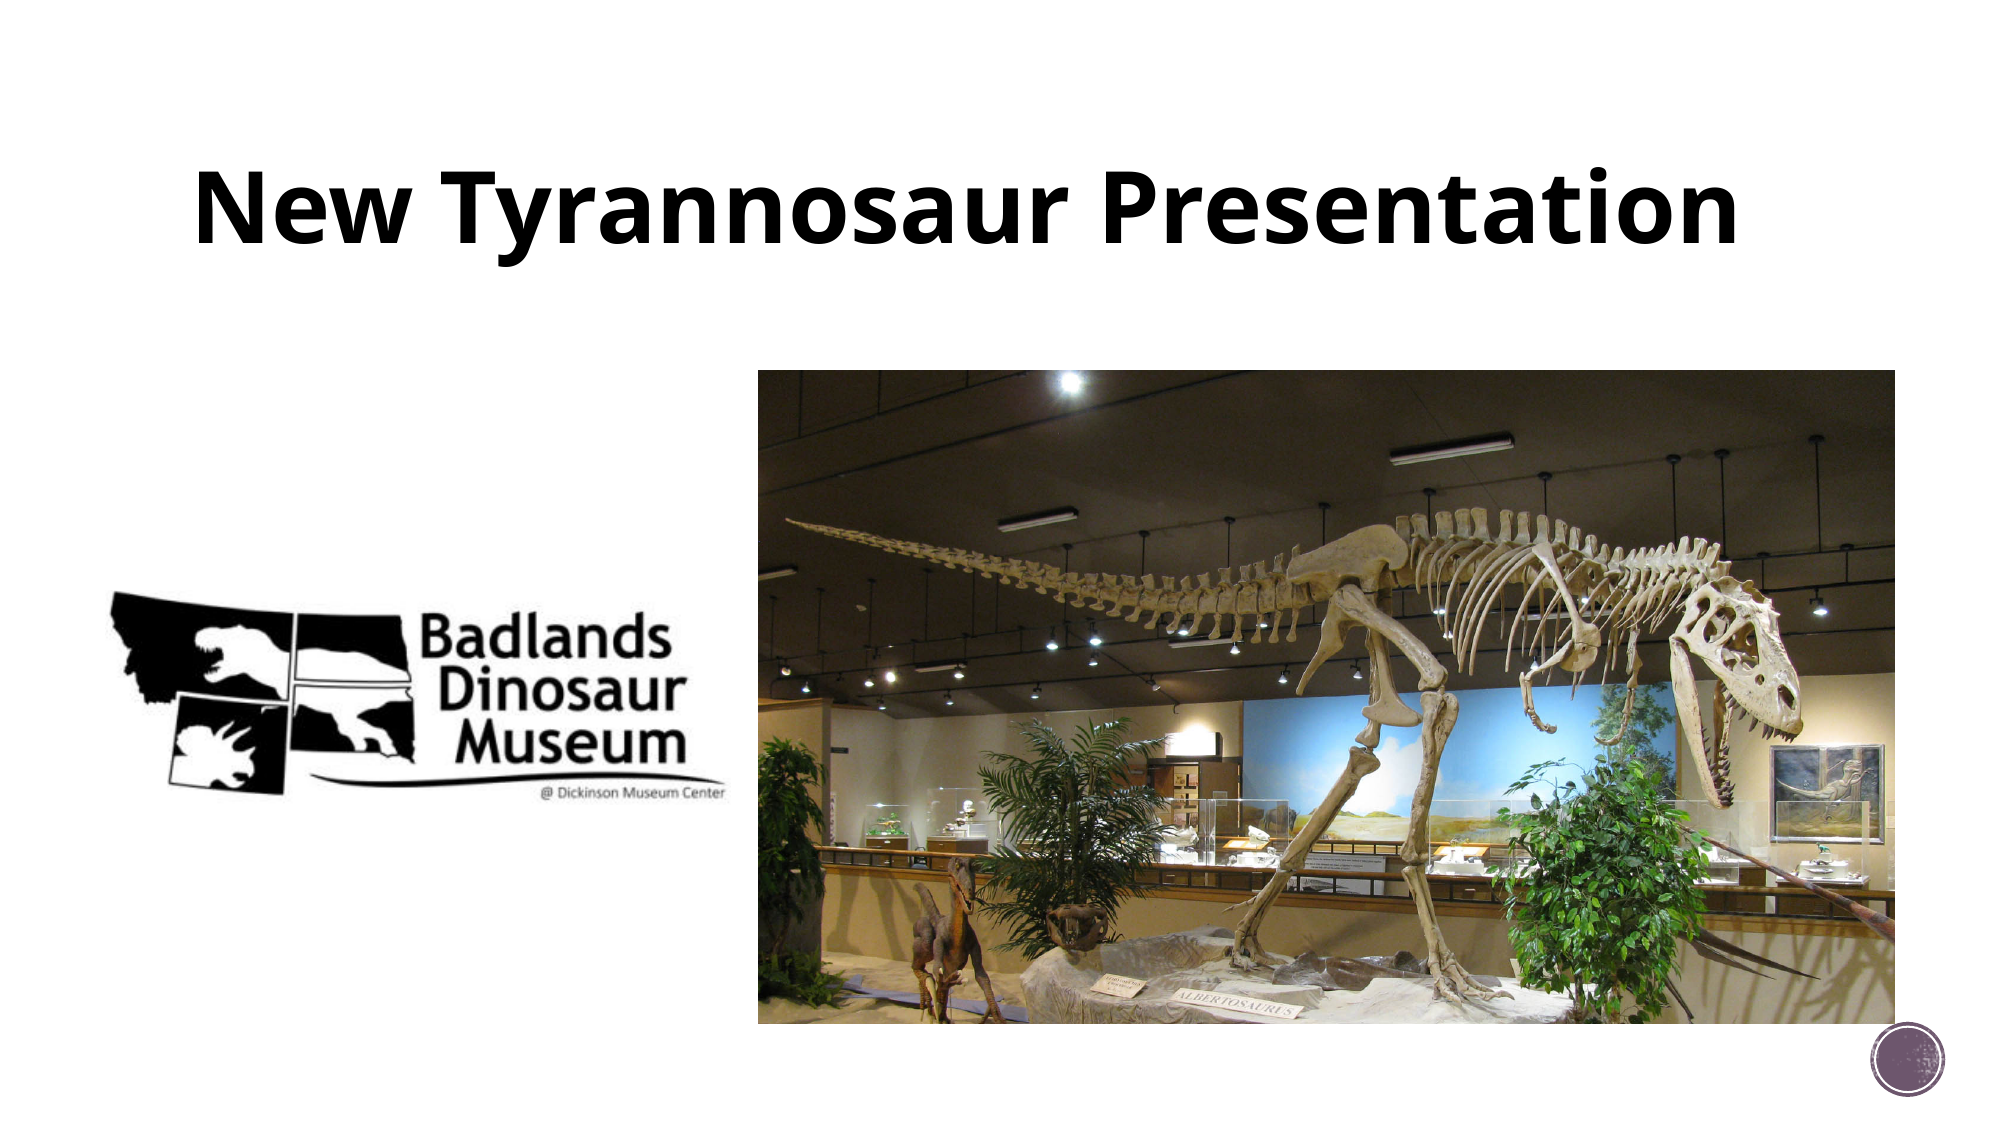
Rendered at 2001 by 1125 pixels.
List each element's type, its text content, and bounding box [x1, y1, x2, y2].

picture [758, 370, 1895, 1024]
picture [105, 590, 731, 805]
title New Tyrannosaur Presentation [175, 79, 1826, 344]
